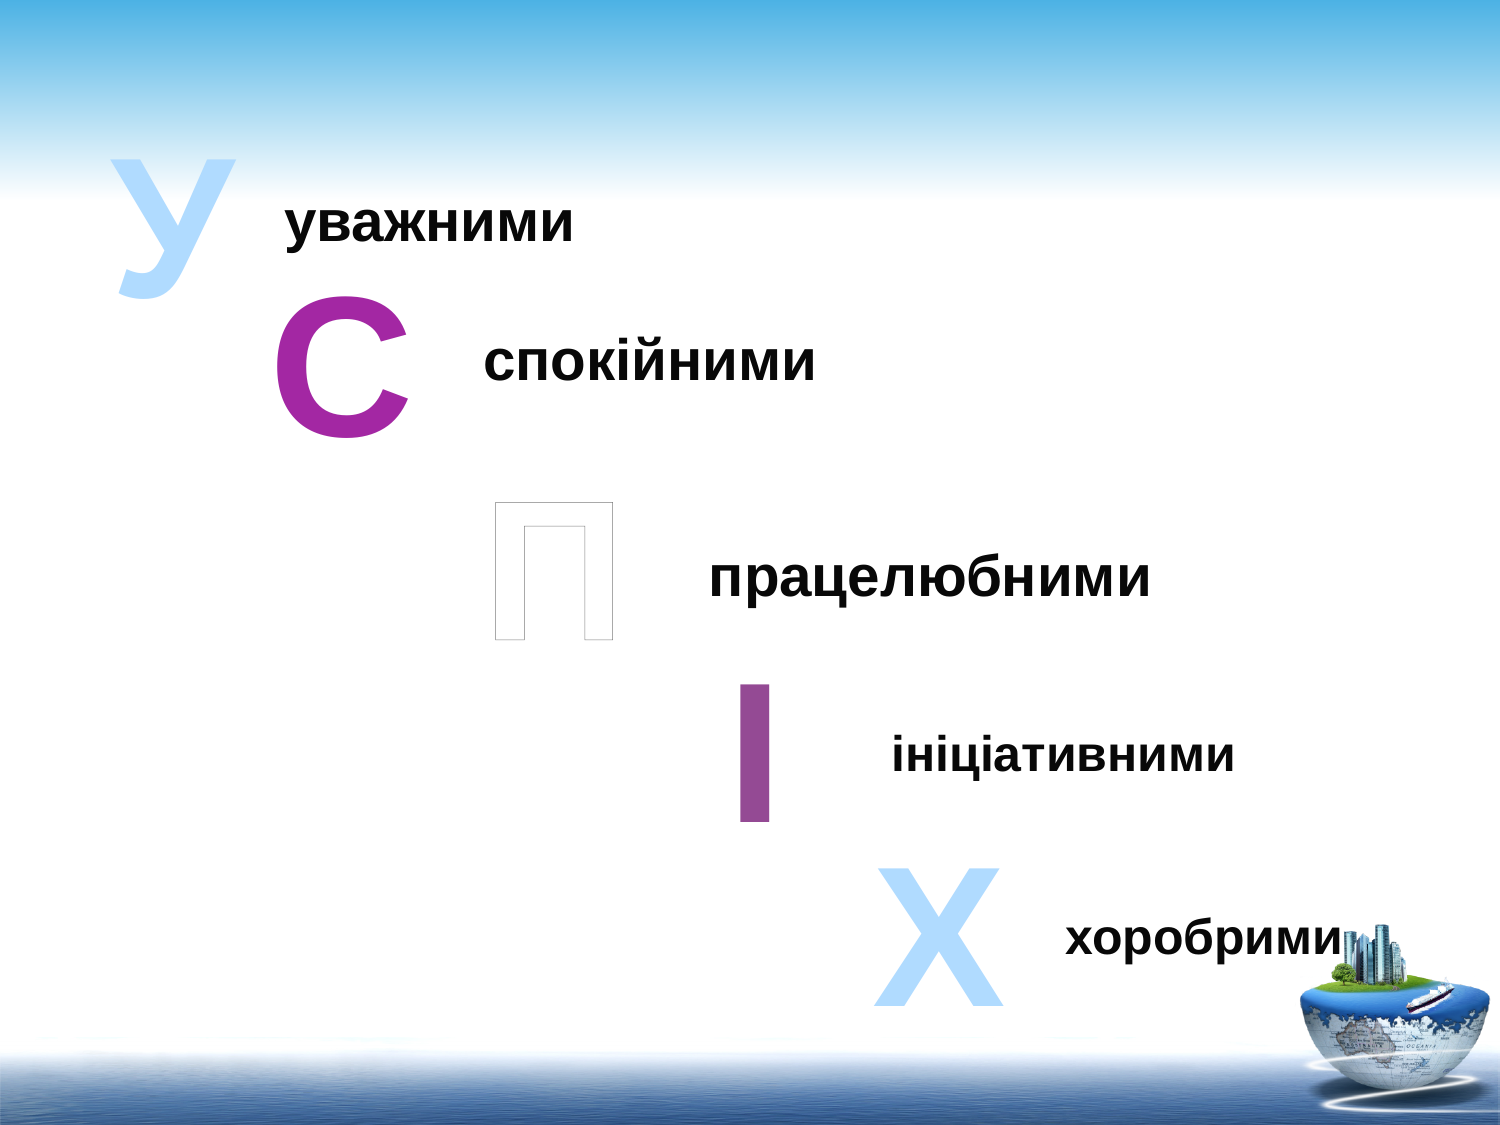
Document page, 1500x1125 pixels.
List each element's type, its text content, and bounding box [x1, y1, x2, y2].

text_box хоробрими [1050, 897, 1359, 972]
text_box Х [856, 798, 1021, 1054]
text_box спокійними [468, 315, 833, 400]
text_box У [41, 89, 305, 345]
text_box П [467, 432, 642, 688]
picture [0, 920, 1500, 1125]
text_box уважними [269, 175, 591, 261]
text_box працелюбними [693, 531, 1167, 616]
text_box І [712, 616, 799, 871]
text_box С [254, 229, 430, 485]
text_box ініціативними [876, 713, 1252, 789]
